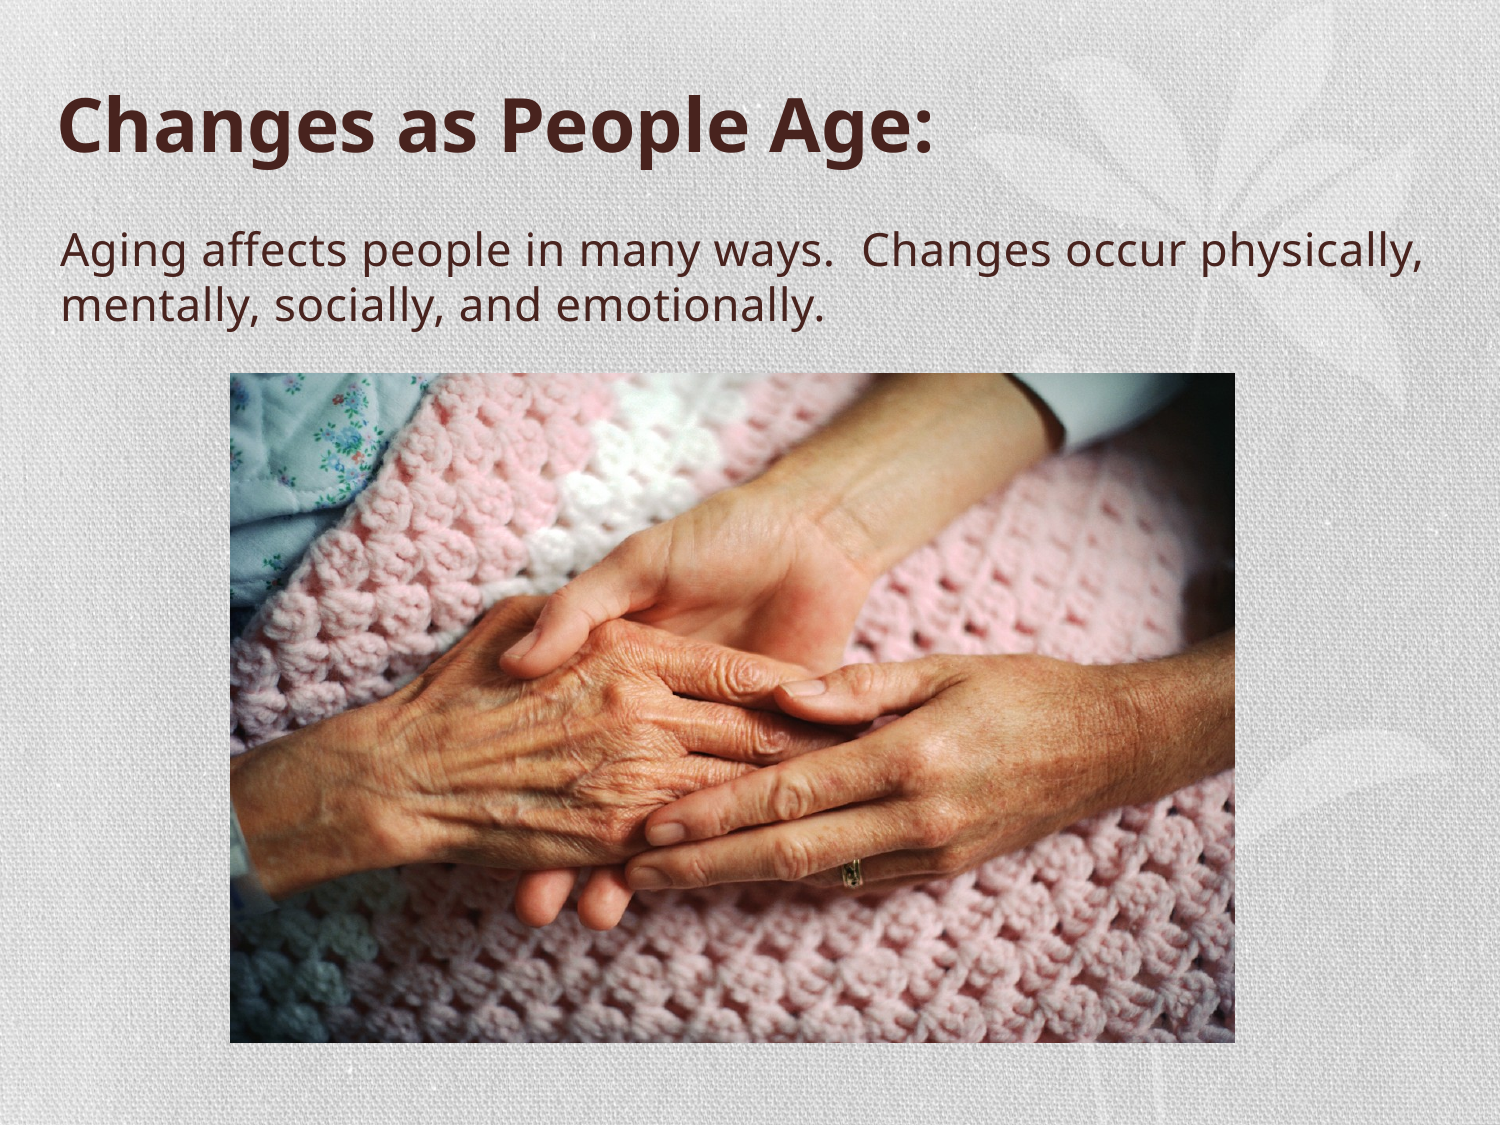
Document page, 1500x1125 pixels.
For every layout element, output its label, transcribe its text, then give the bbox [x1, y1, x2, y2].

list Aging affects people in many ways. Changes occur physically, mentally, socially, and emotionally. [45, 213, 1455, 1023]
picture [229, 373, 1235, 1043]
title Changes as People Age: [41, 0, 1451, 175]
